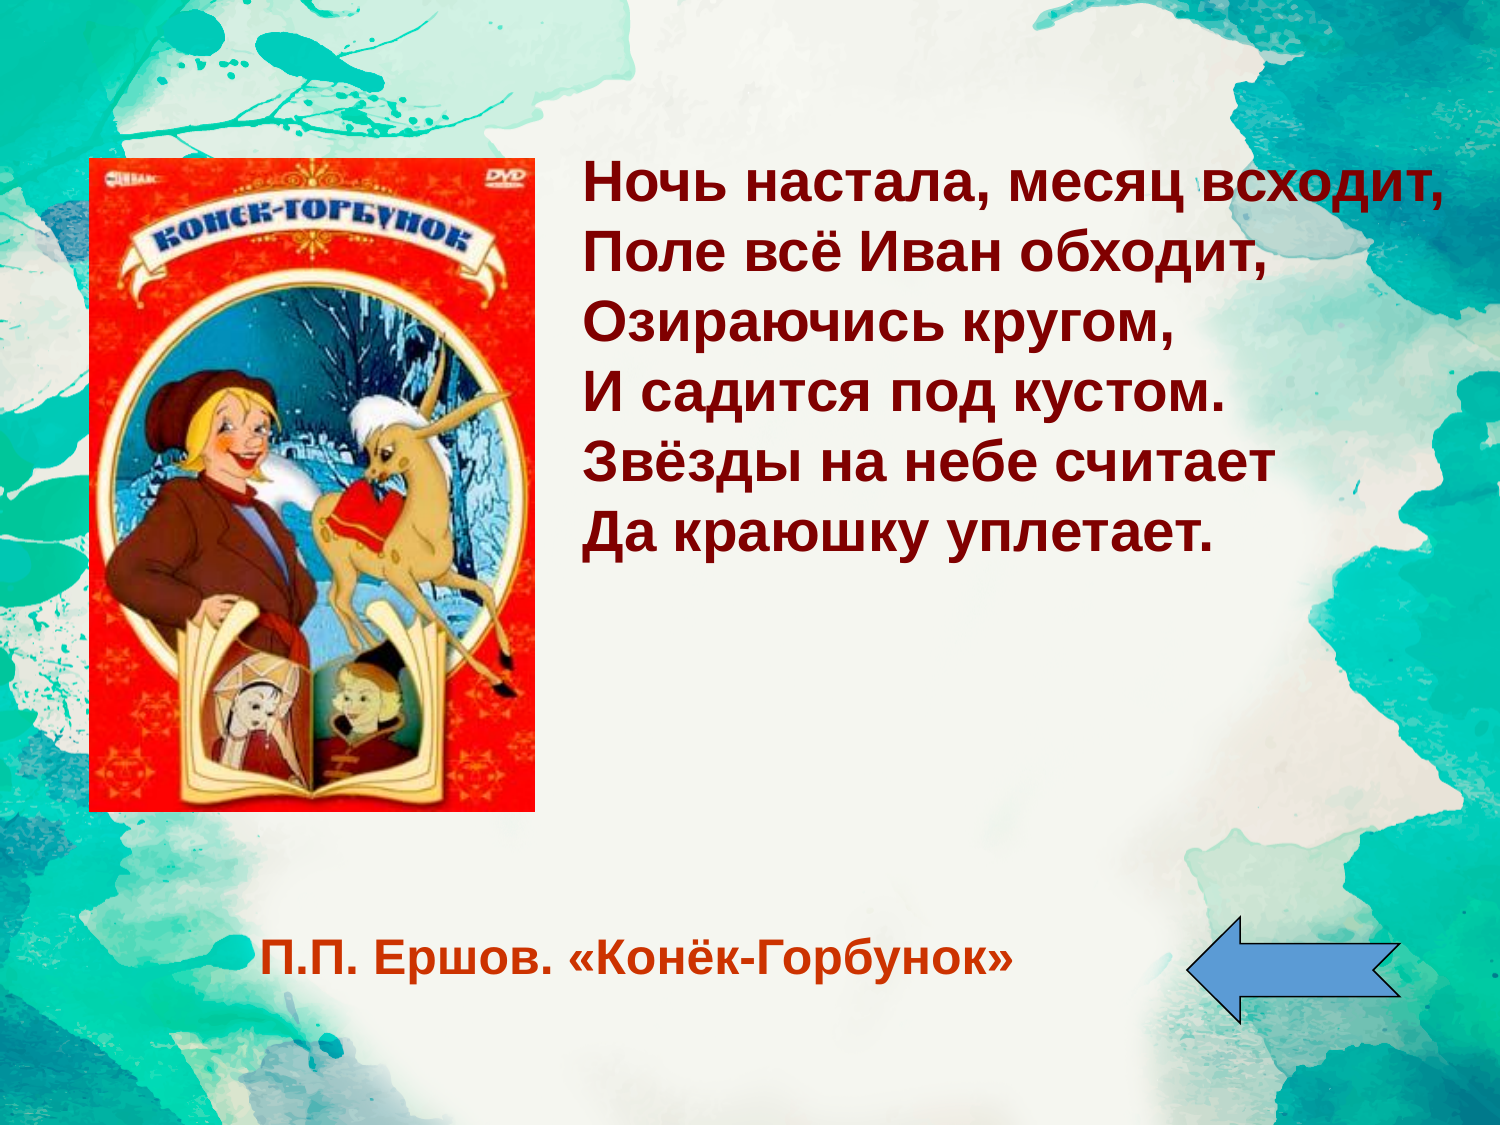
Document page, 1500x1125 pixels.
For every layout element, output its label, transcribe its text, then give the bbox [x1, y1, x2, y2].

text_box П.П. Ершов. «Конёк-Горбунок» [244, 916, 1030, 992]
picture [0, 0, 1500, 1125]
text_box [1186, 916, 1400, 1024]
text_box Ночь настала, месяц всходит, Поле всё Иван обходит, Озираючись кругом, И садится под кустом. Звёзды на небе считает Да краюшку уплетает. [567, 135, 1462, 571]
